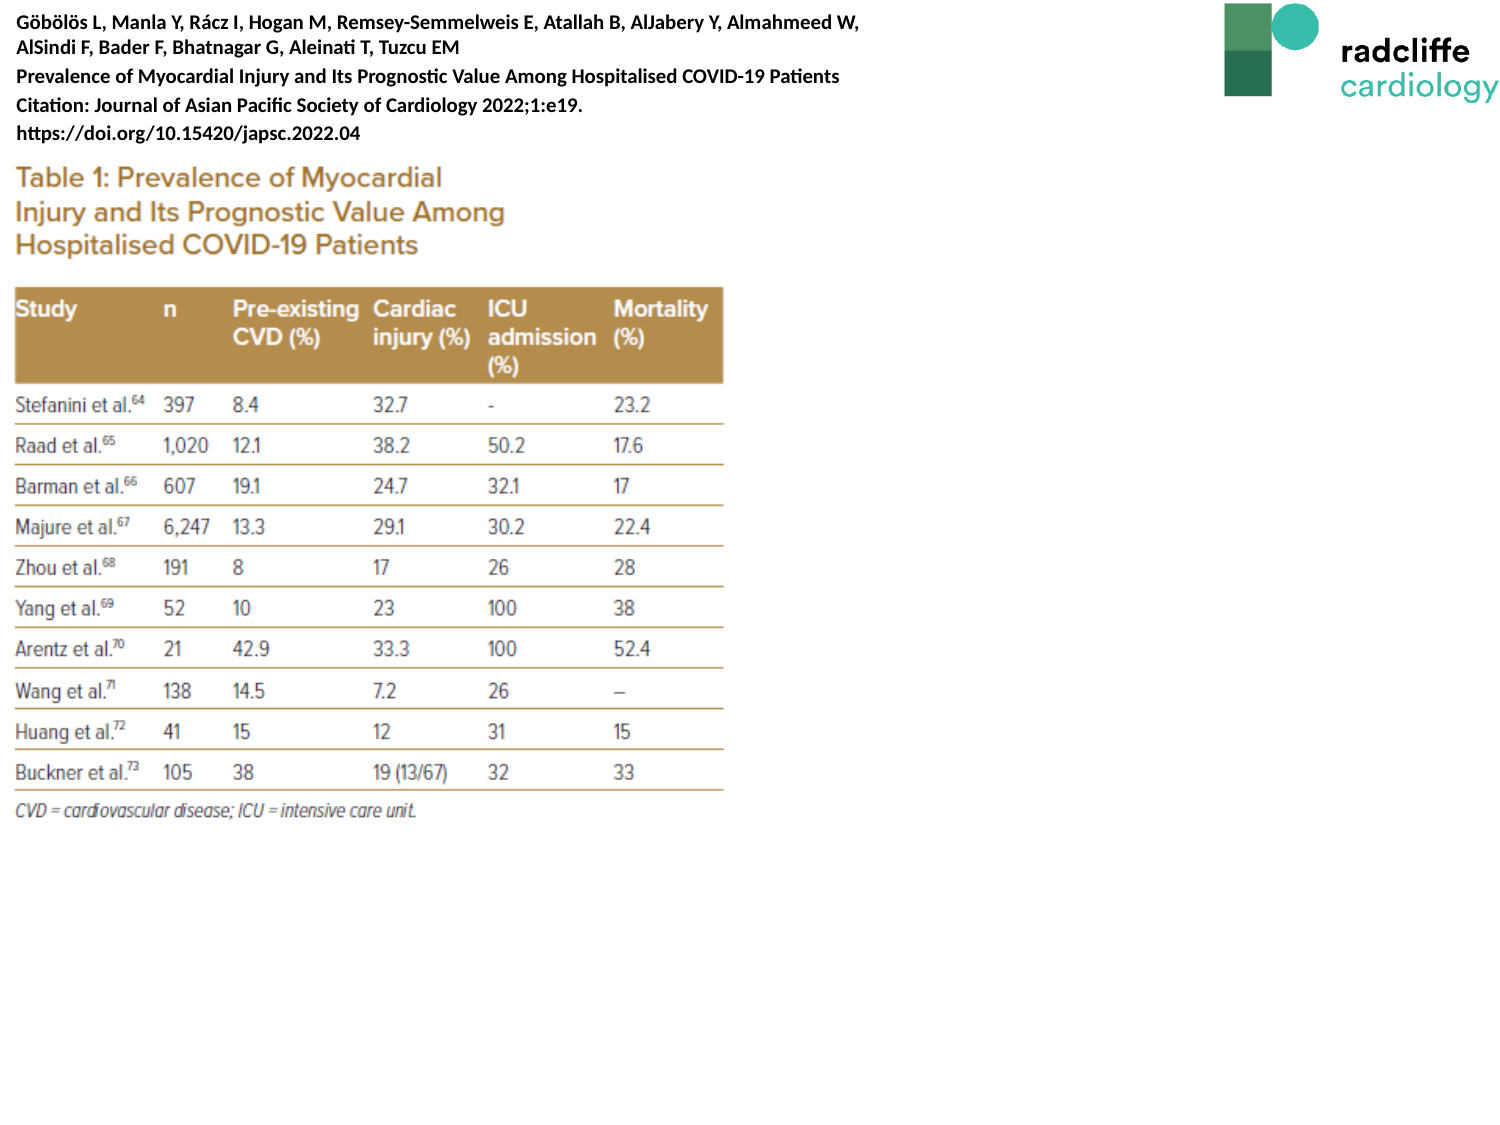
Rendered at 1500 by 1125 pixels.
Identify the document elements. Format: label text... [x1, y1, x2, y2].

text_box Göbölös L, Manla Y, Rácz I, Hogan M, Remsey-Semmelweis E, Atallah B, AlJabery Y, Almahmeed W, AlSindi F, Bader F, Bhatnagar G, Aleinati T, Tuzcu EM [1, 1, 939, 54]
picture [1224, 1, 1499, 104]
picture [1, 145, 738, 841]
text_box https://doi.org/10.15420/japsc.2022.04 [1, 112, 1500, 153]
text_box Prevalence of Myocardial Injury and Its Prognostic Value Among Hospitalised COVID-19 Patients [1, 54, 1224, 84]
text_box Citation: Journal of Asian Pacific Society of Cardiology 2022;1:e19. [1, 84, 1500, 112]
